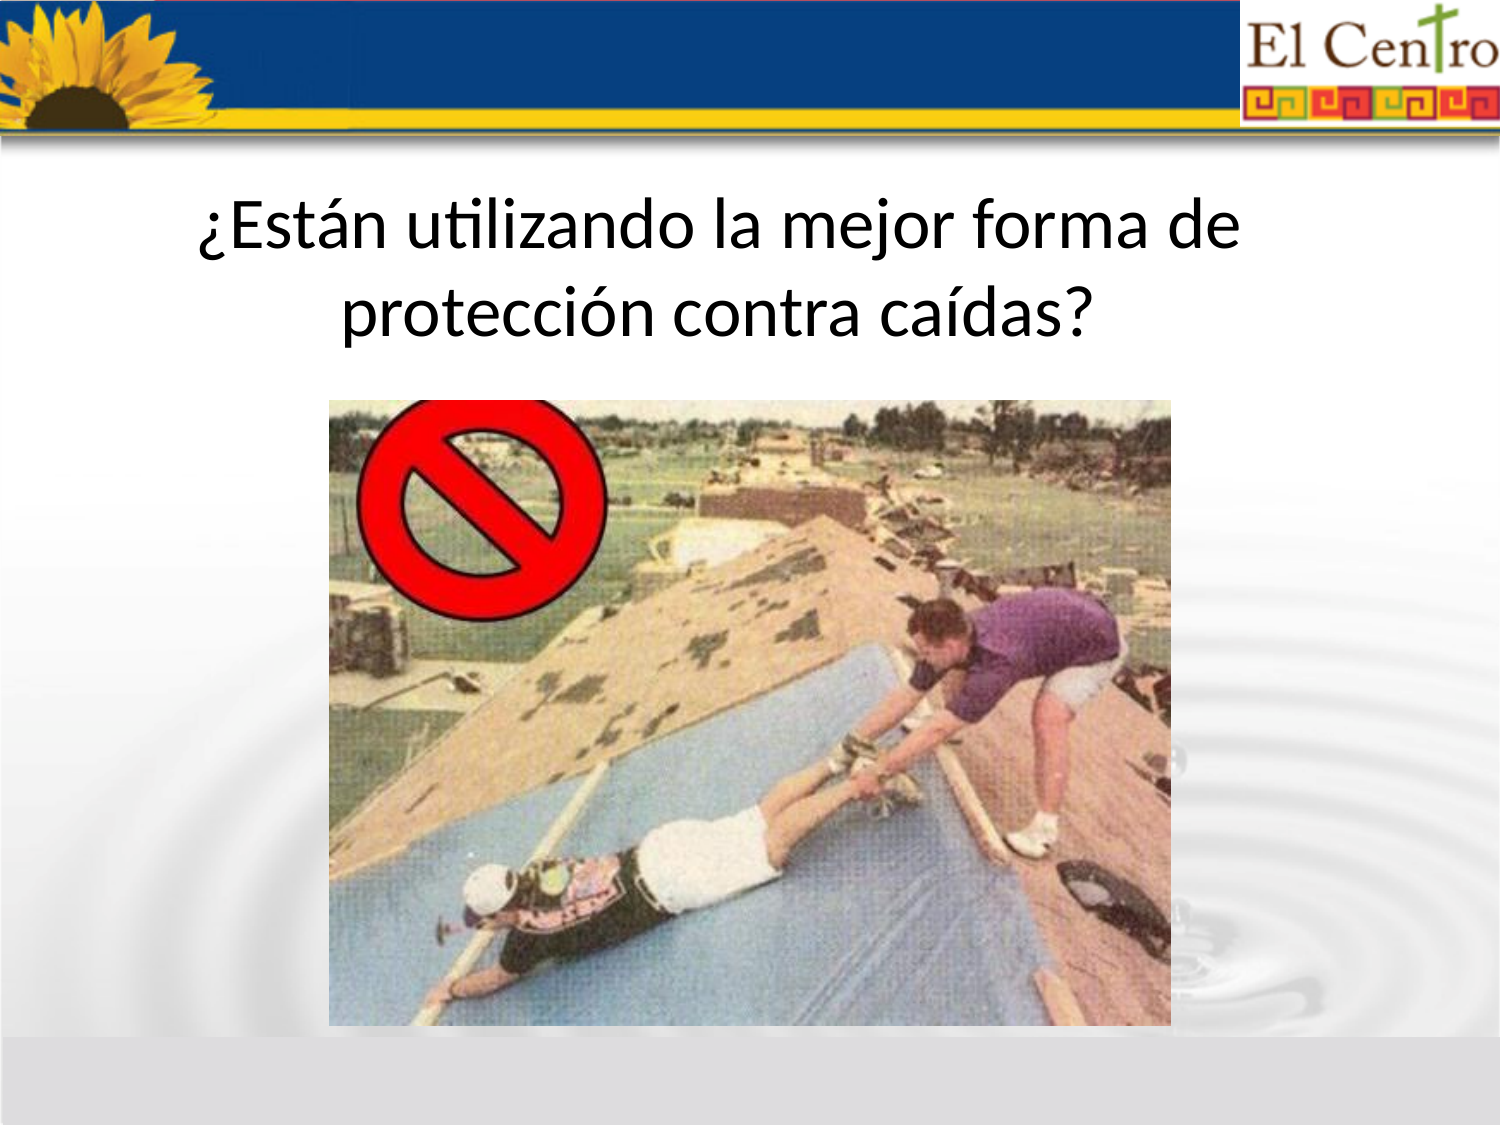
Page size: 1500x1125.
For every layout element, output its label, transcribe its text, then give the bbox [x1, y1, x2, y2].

title ¿Están utilizando la mejor forma de protección contra caídas? [111, 125, 1326, 401]
picture [0, 0, 1500, 1125]
